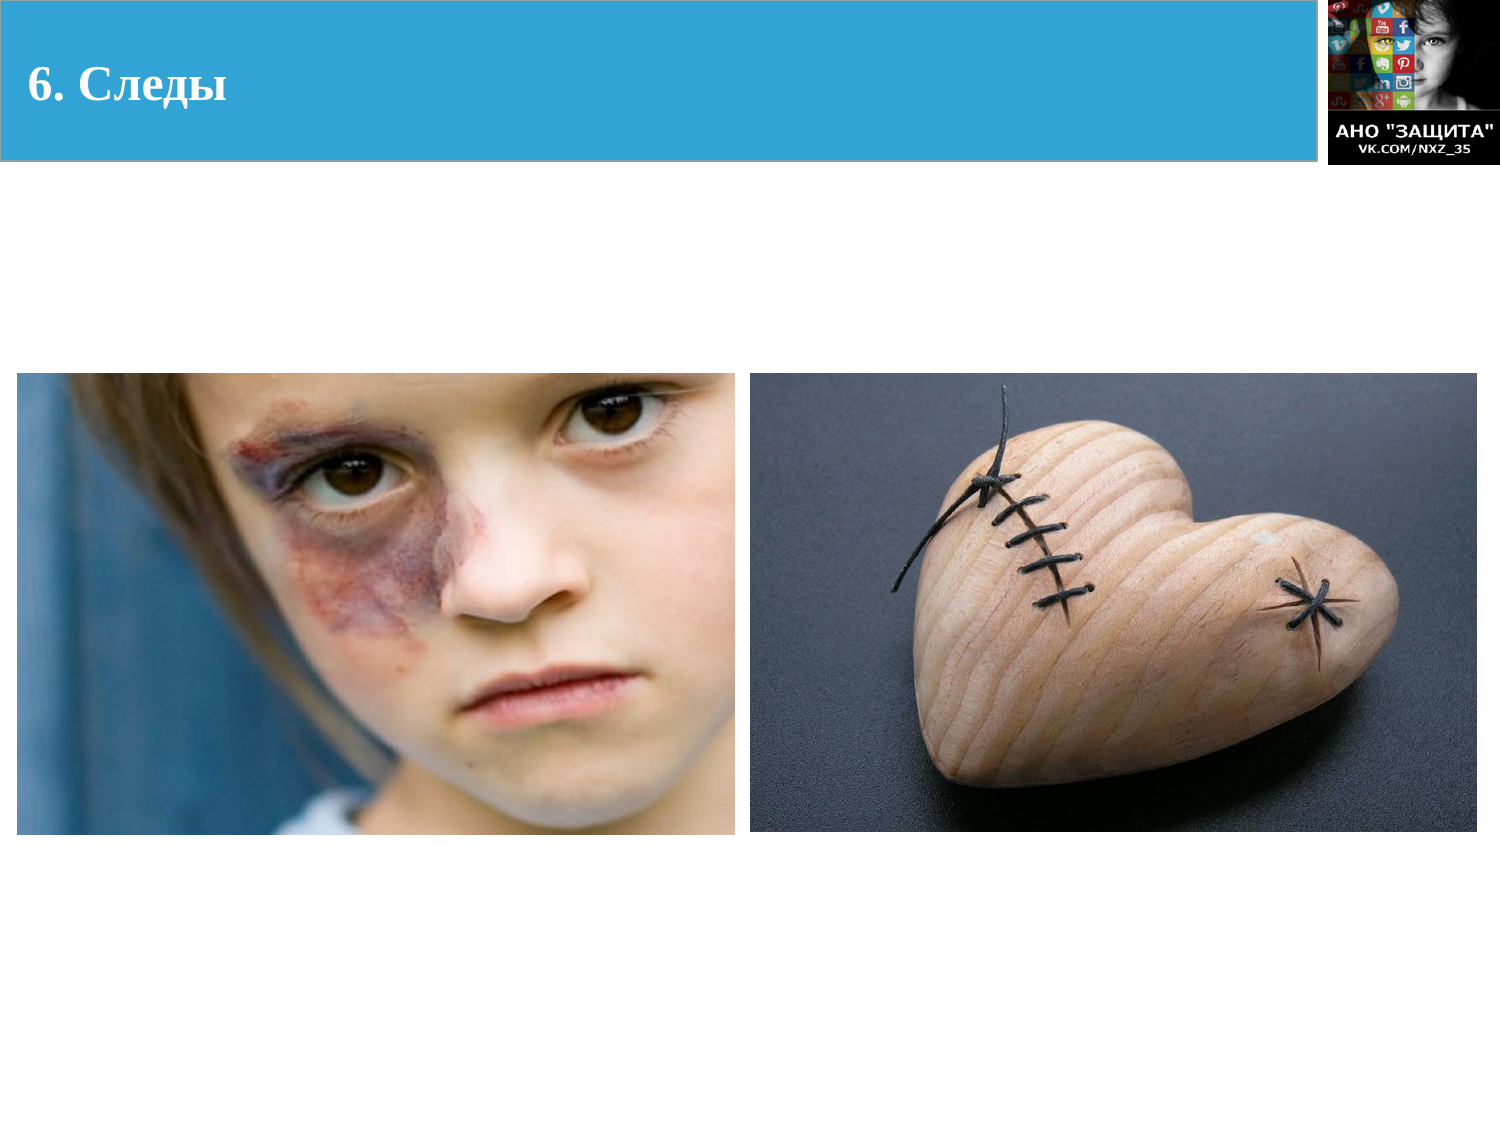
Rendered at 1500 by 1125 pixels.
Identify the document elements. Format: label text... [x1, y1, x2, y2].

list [17, 373, 735, 835]
title 6. Следы [0, 0, 1317, 161]
picture [1328, 0, 1500, 166]
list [749, 373, 1477, 832]
